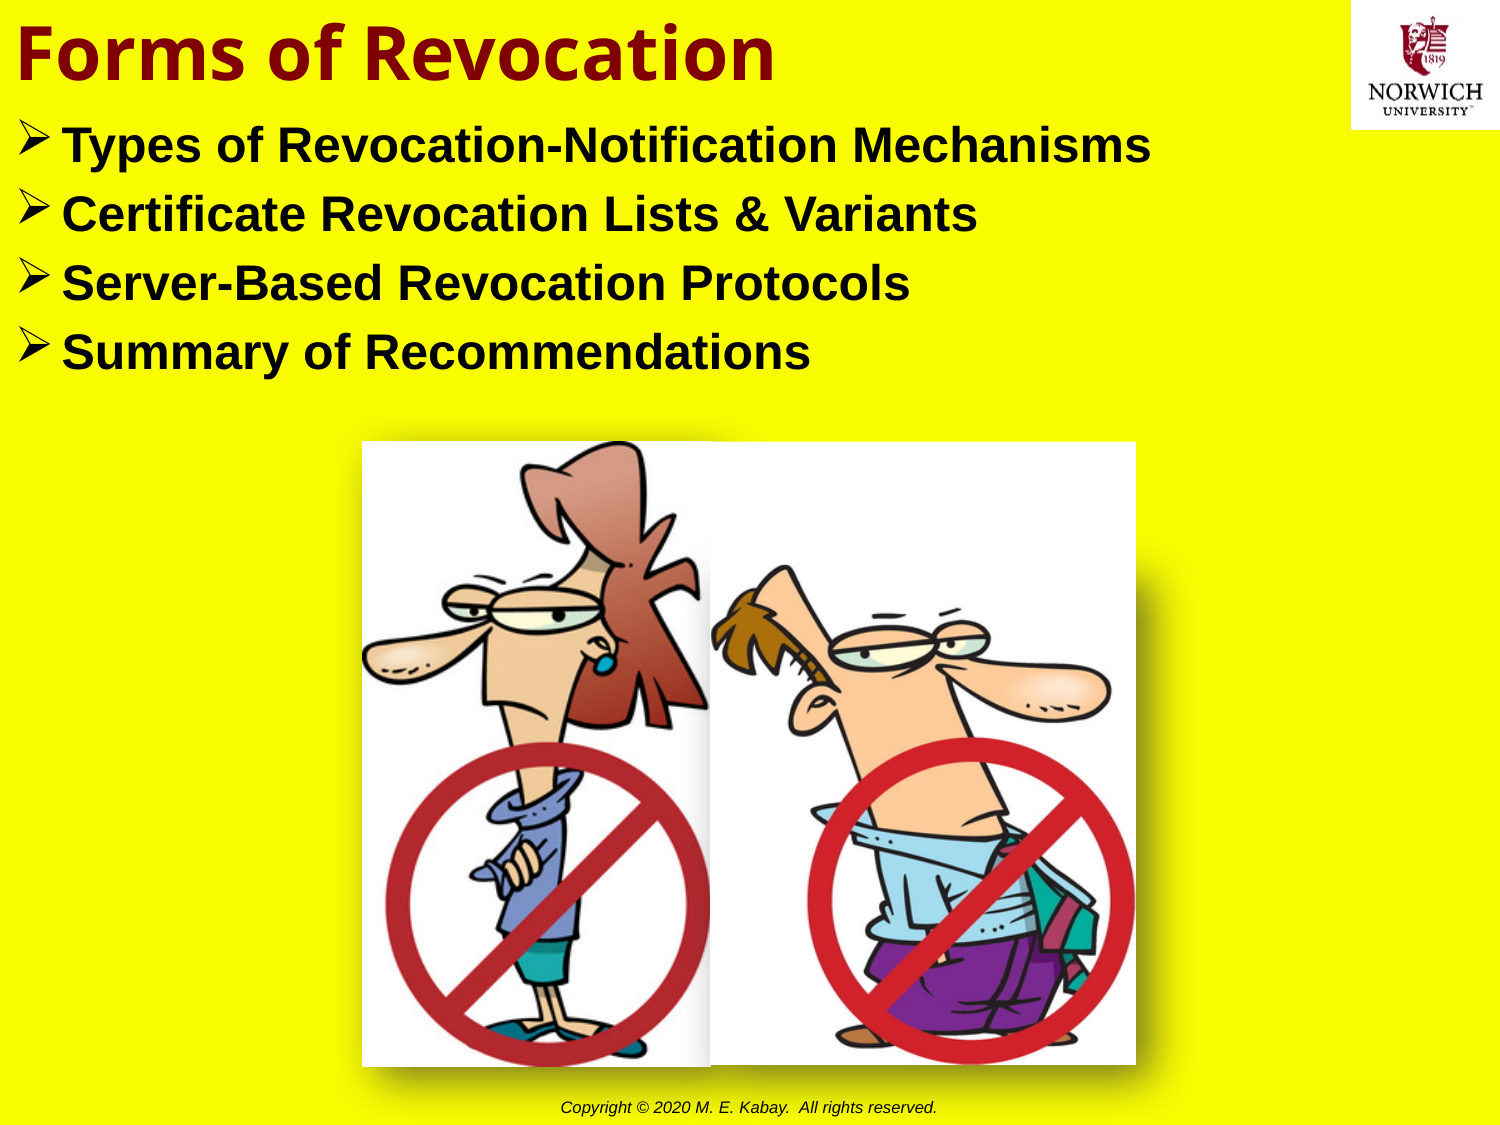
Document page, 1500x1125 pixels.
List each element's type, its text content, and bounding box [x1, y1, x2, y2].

list Types of Revocation-Notification Mechanisms Certificate Revocation Lists & Variants Server-Based Revocation Protocols Summary of Recommendations [0, 111, 1338, 1038]
title Forms of Revocation [0, 0, 1176, 111]
picture [1351, 0, 1500, 130]
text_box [362, 441, 1137, 1067]
